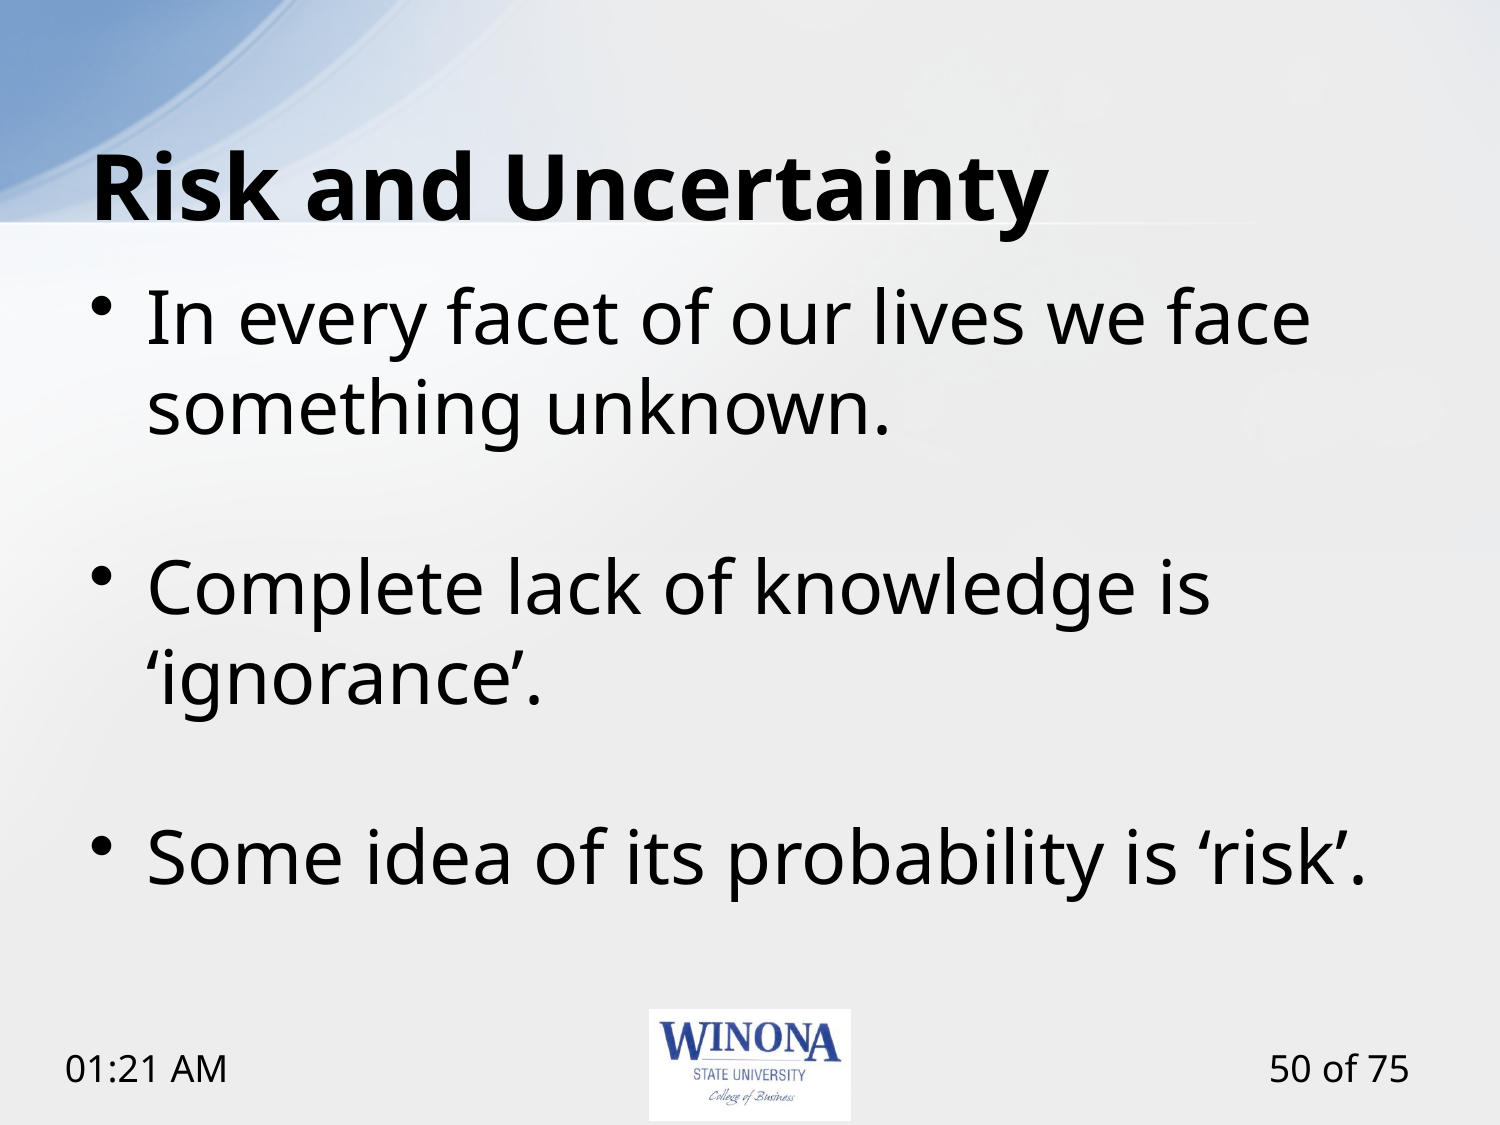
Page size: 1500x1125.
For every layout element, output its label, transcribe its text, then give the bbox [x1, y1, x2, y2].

list In every facet of our lives we face something unknown. Complete lack of knowledge is ‘ignorance’. Some idea of its probability is ‘risk’. [75, 262, 1425, 1005]
title Risk and Uncertainty [75, 58, 1425, 247]
picture [0, 0, 1500, 1125]
